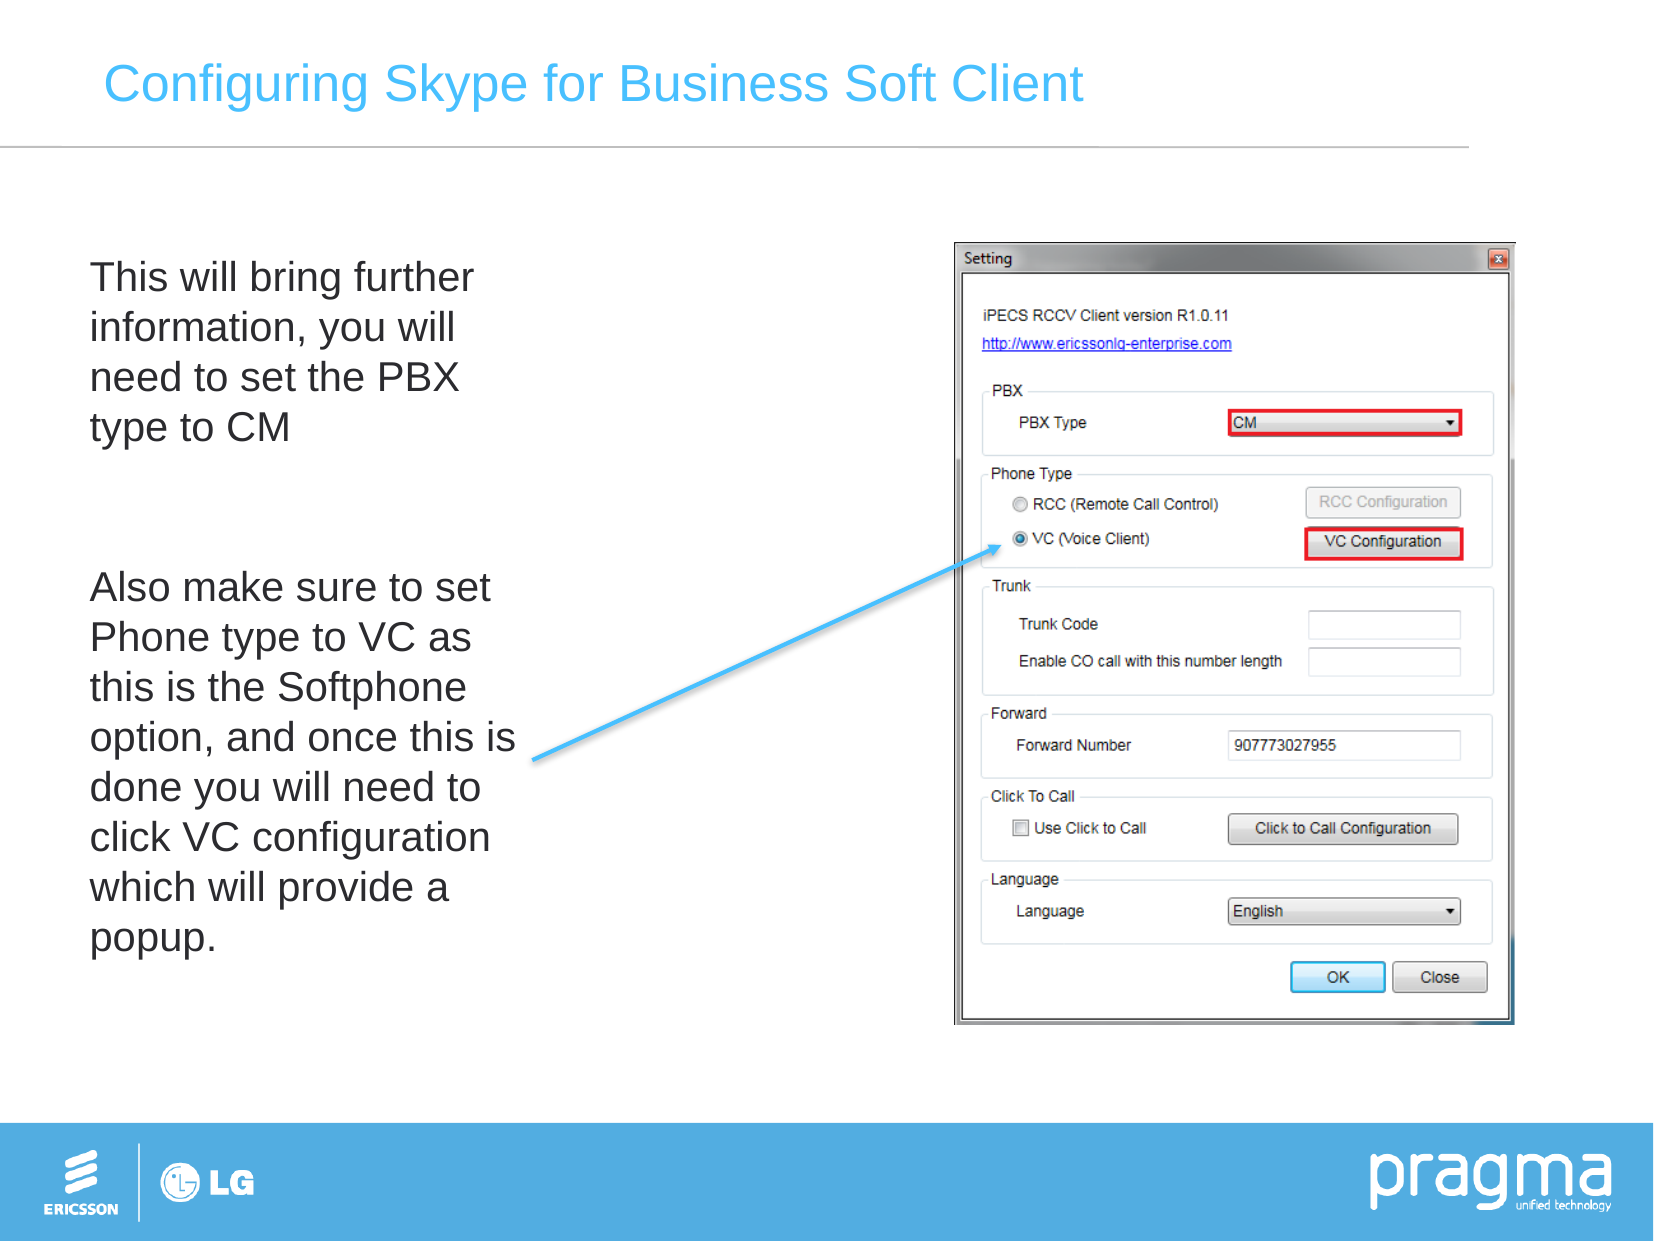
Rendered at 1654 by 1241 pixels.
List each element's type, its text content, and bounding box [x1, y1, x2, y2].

picture [0, 3, 1654, 1241]
text_box Configuring Skype for Business Soft Client [88, 42, 1115, 120]
text_box Also make sure to set Phone type to VC as this is the Softphone option, and once this is done you will need to click VC configuration which will provide a popup. [74, 552, 533, 968]
text_box This will bring further information, you will need to set the PBX type to CM [74, 242, 533, 458]
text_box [532, 544, 1002, 763]
